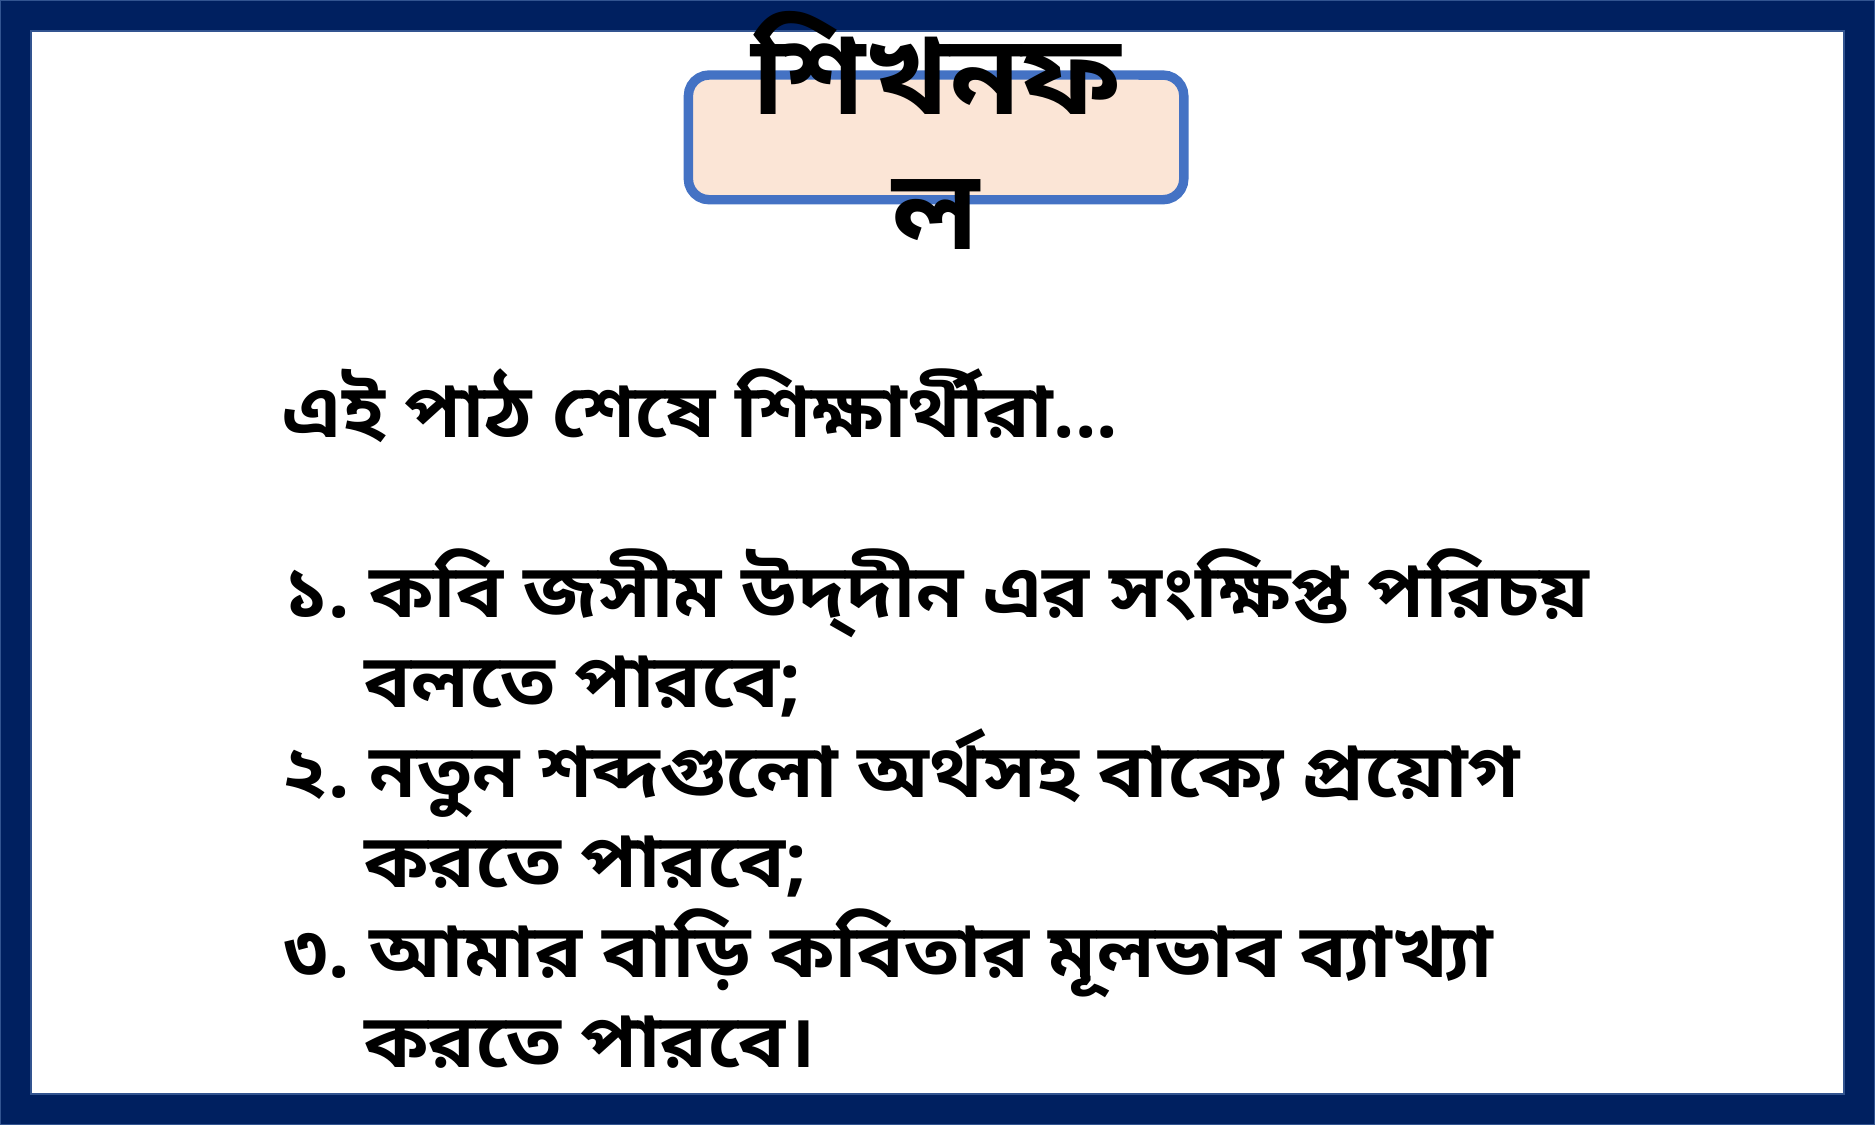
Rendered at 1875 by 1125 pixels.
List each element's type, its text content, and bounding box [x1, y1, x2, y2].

text_box শিখনফল [687, 73, 1185, 201]
text_box এই পাঠ শেষে শিক্ষার্থীরা... ১. কবি জসীম উদ্‌দীন এর সংক্ষিপ্ত পরিচয় বলতে পারবে; ২. নতুন শব্দগুলো অর্থসহ বাক্যে প্রয়োগ করতে পারবে; ৩. আমার বাড়ি কবিতার মূলভাব ব্যাখ্যা করতে পারবে। [267, 355, 1653, 1091]
